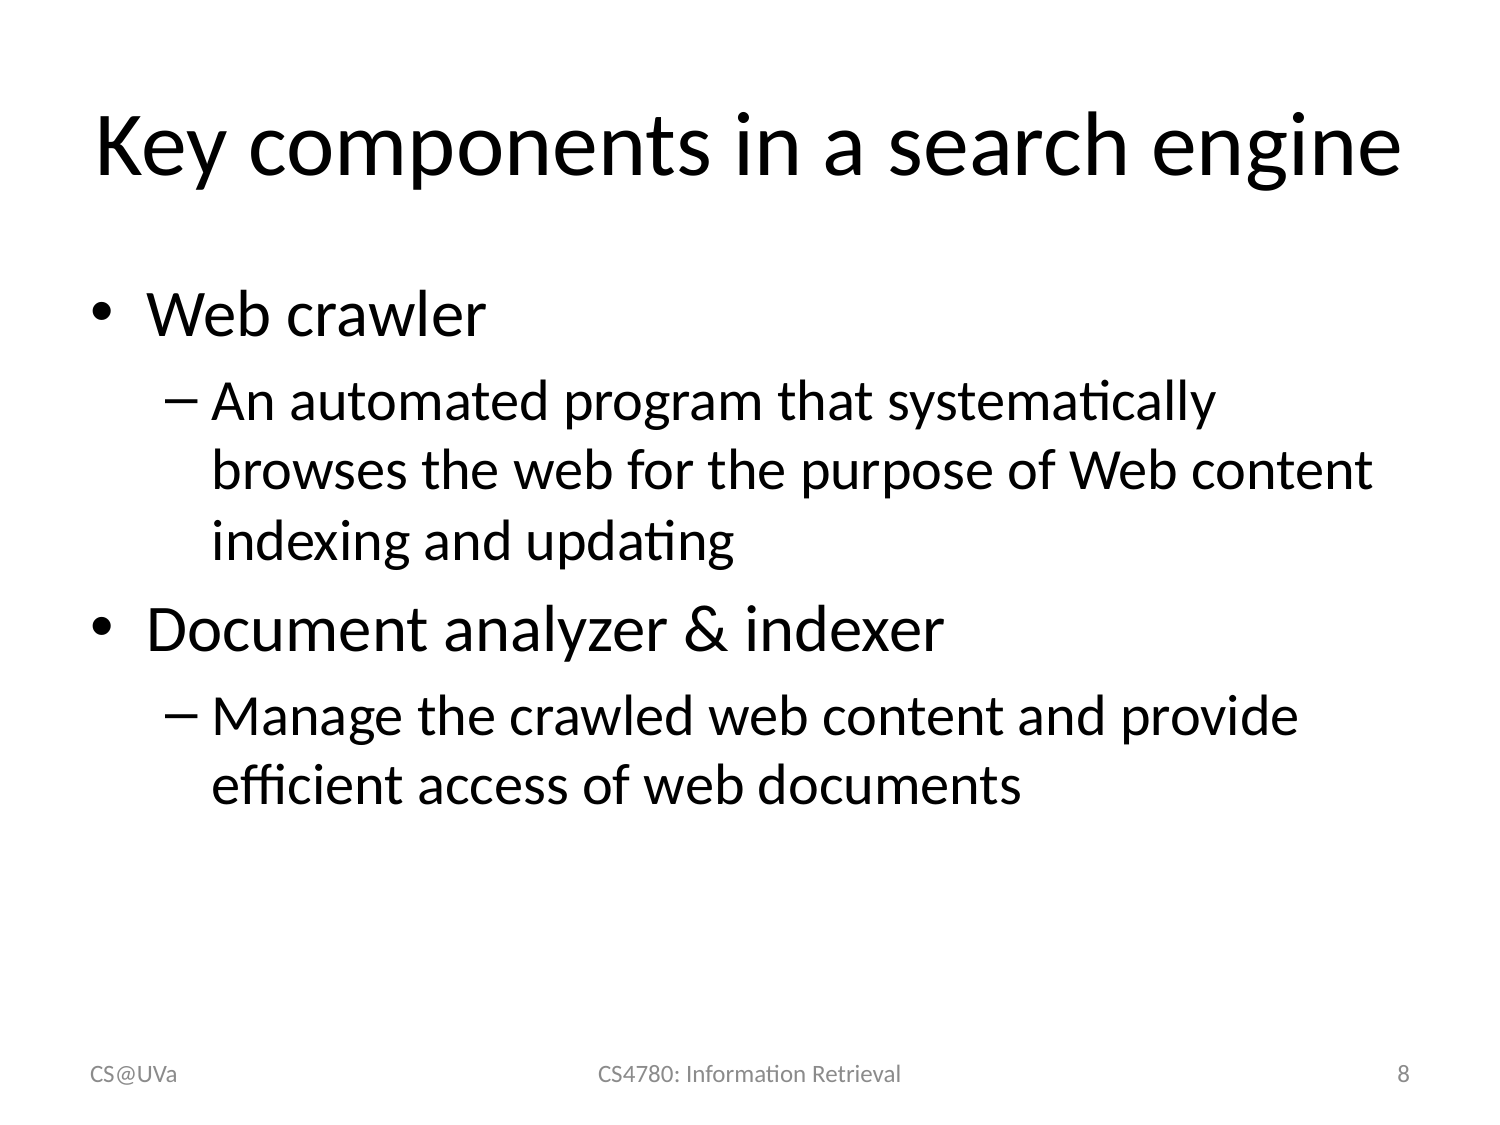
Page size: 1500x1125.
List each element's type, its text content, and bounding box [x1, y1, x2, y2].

slide_number 8 [1074, 1042, 1425, 1103]
title Key components in a search engine [75, 45, 1425, 233]
list Web crawler An automated program that systematically browses the web for the purpose of Web content indexing and updating Document analyzer & indexer Manage the crawled web content and provide efficient access of web documents [75, 262, 1425, 1005]
slide_number CS@UVa [75, 1042, 425, 1103]
footer CS4780: Information Retrieval [512, 1042, 988, 1103]
